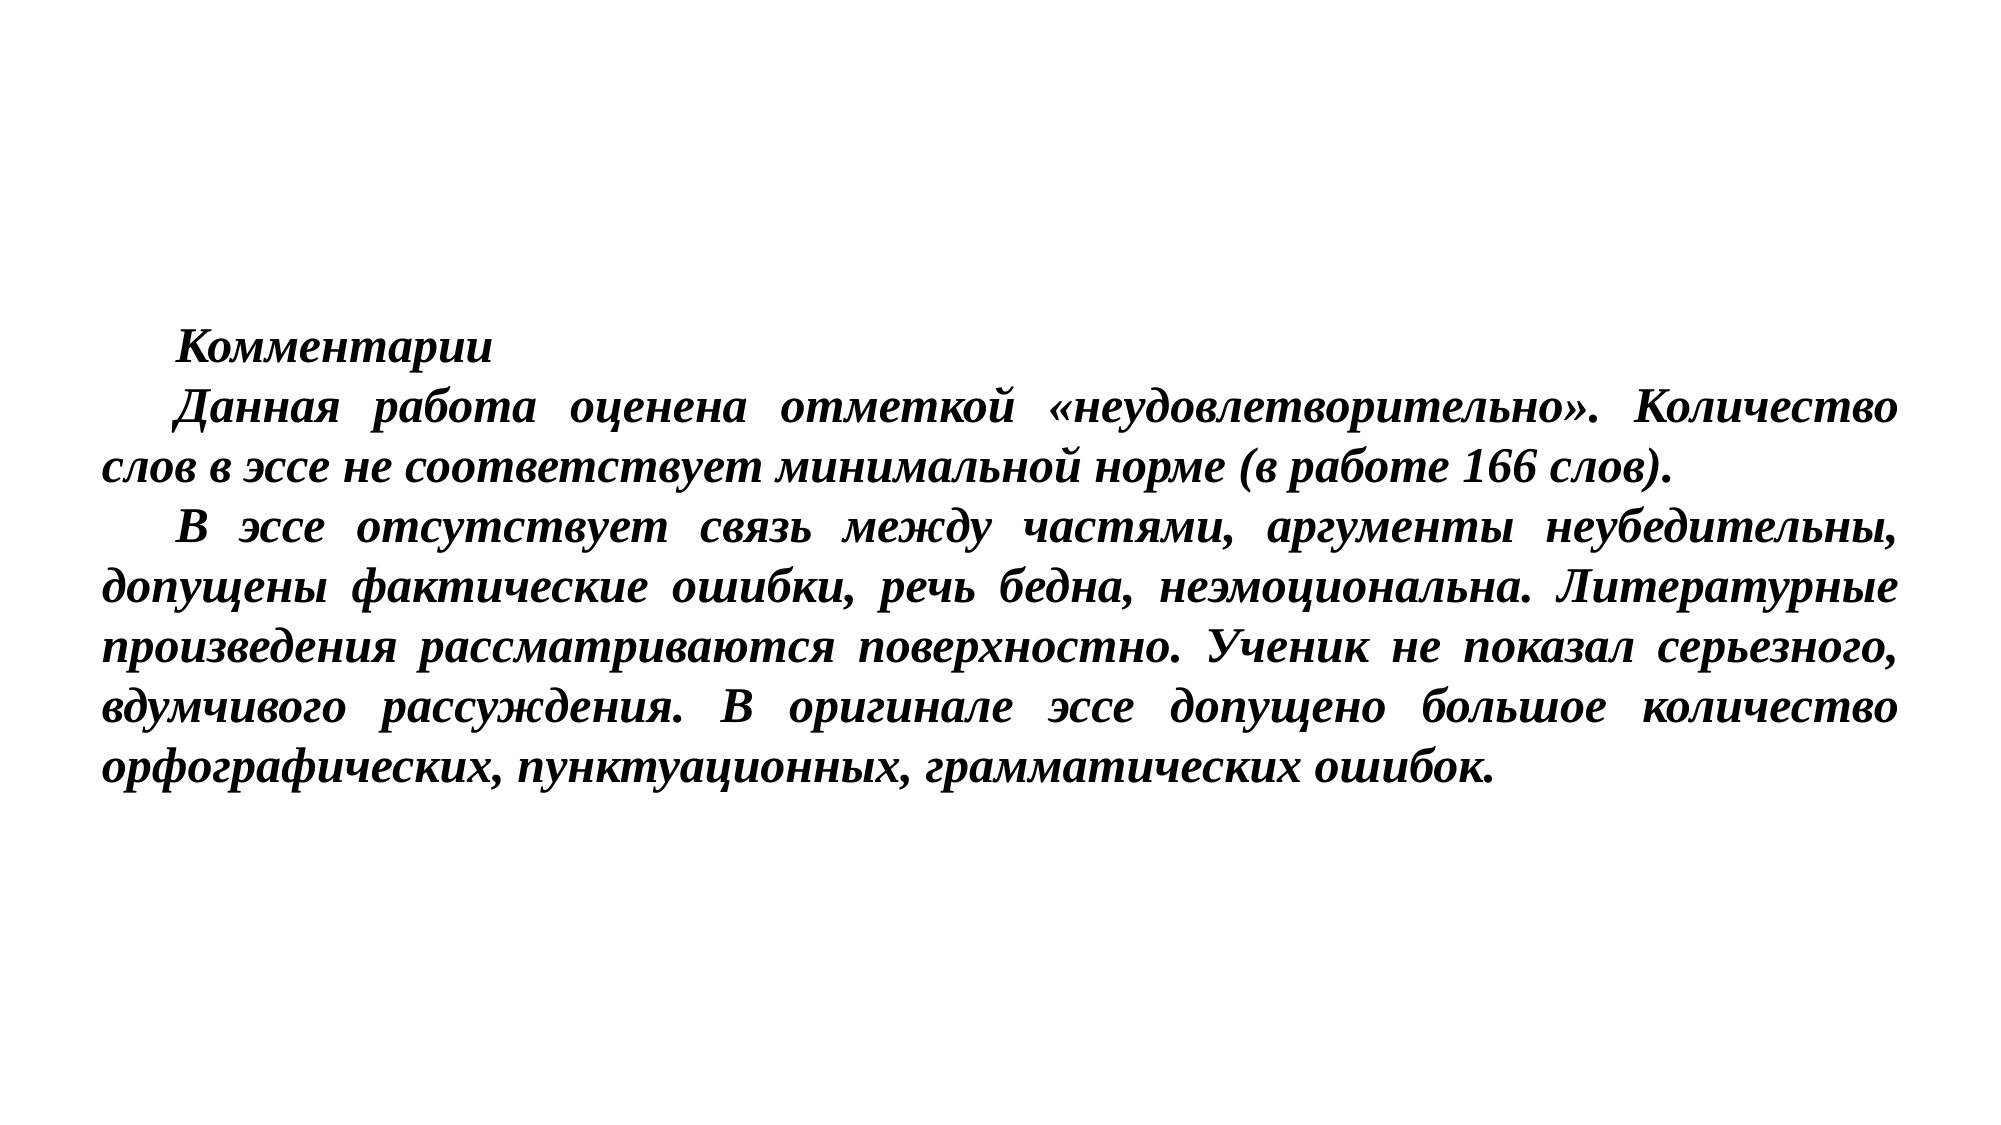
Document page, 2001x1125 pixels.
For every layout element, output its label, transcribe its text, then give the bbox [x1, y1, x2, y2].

text_box Комментарии Данная работа оценена отметкой «неудовлетворительно». Количество слов в эссе не соответствует минимальной норме (в работе 166 слов). В эссе отсутствует связь между частями, аргументы неубедительны, допущены фактические ошибки, речь бедна, неэмоциональна. Литературные произведения рассматриваются поверхностно. Ученик не показал серьезного, вдумчивого рассуждения. В оригинале эссе допущено большое количество орфографических, пунктуационных, грамматических ошибок. [87, 304, 1915, 800]
